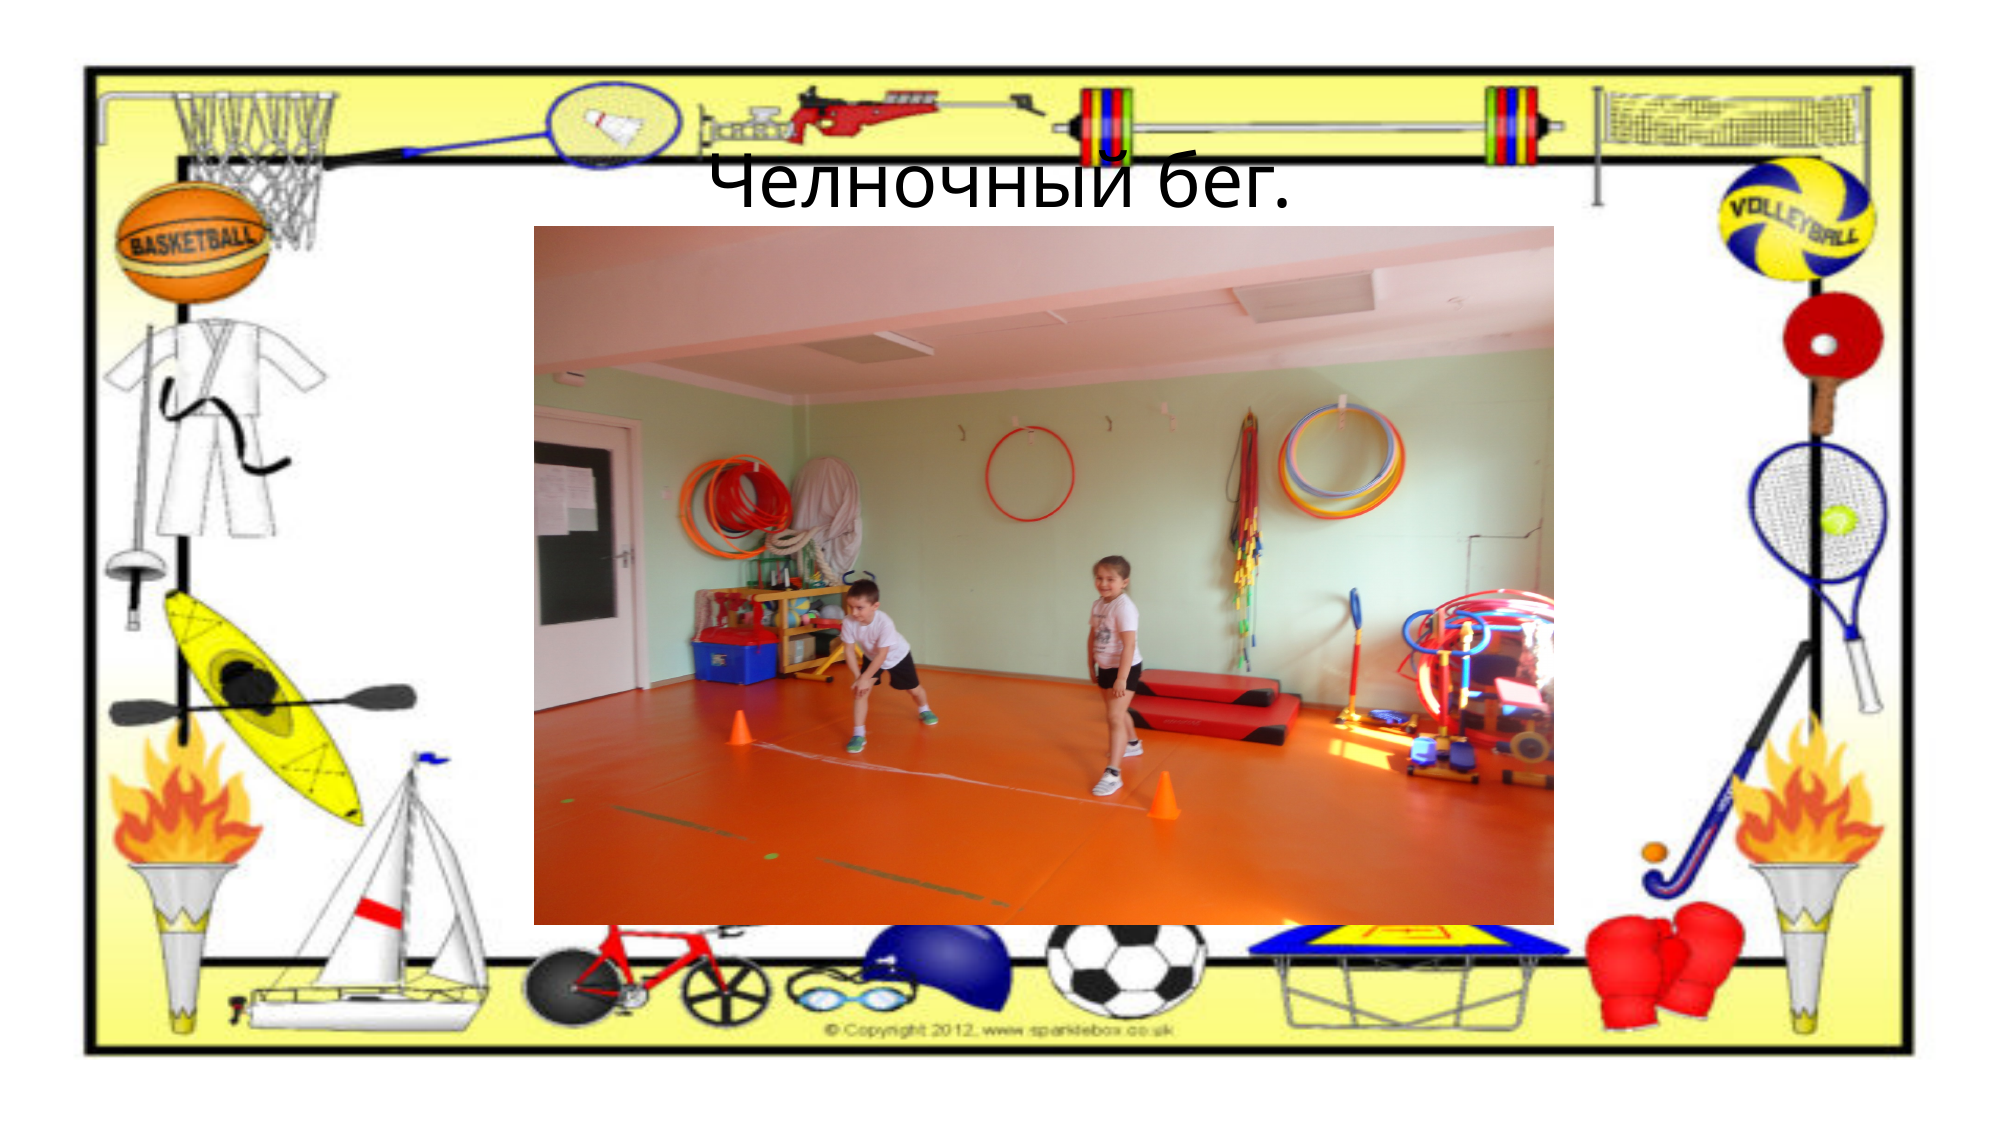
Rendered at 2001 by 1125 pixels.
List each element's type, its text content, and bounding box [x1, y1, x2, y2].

picture [0, 0, 2001, 1125]
title Челночный бег. [137, 89, 1863, 278]
